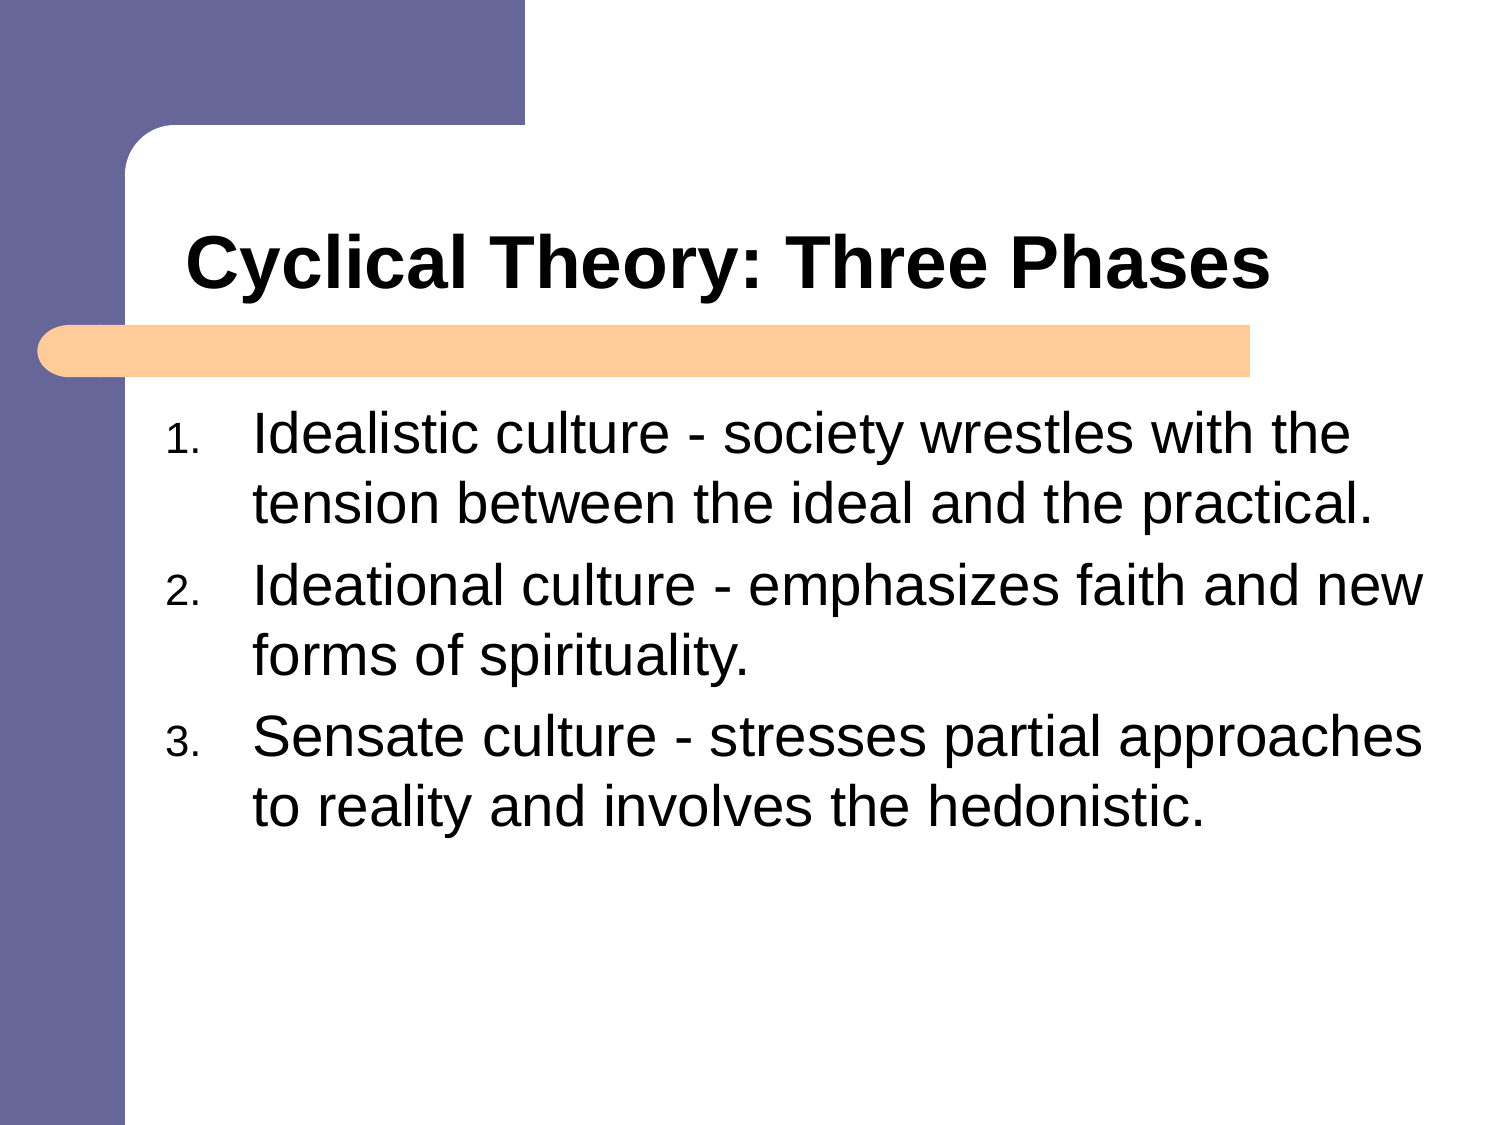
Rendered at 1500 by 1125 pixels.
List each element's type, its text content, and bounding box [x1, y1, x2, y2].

title Cyclical Theory: Three Phases [149, 124, 1463, 313]
list Idealistic culture - society wrestles with the tension between the ideal and the practical. Ideational culture - emphasizes faith and new forms of spirituality. Sensate culture - stresses partial approaches to reality and involves the hedonistic. [149, 387, 1463, 1001]
